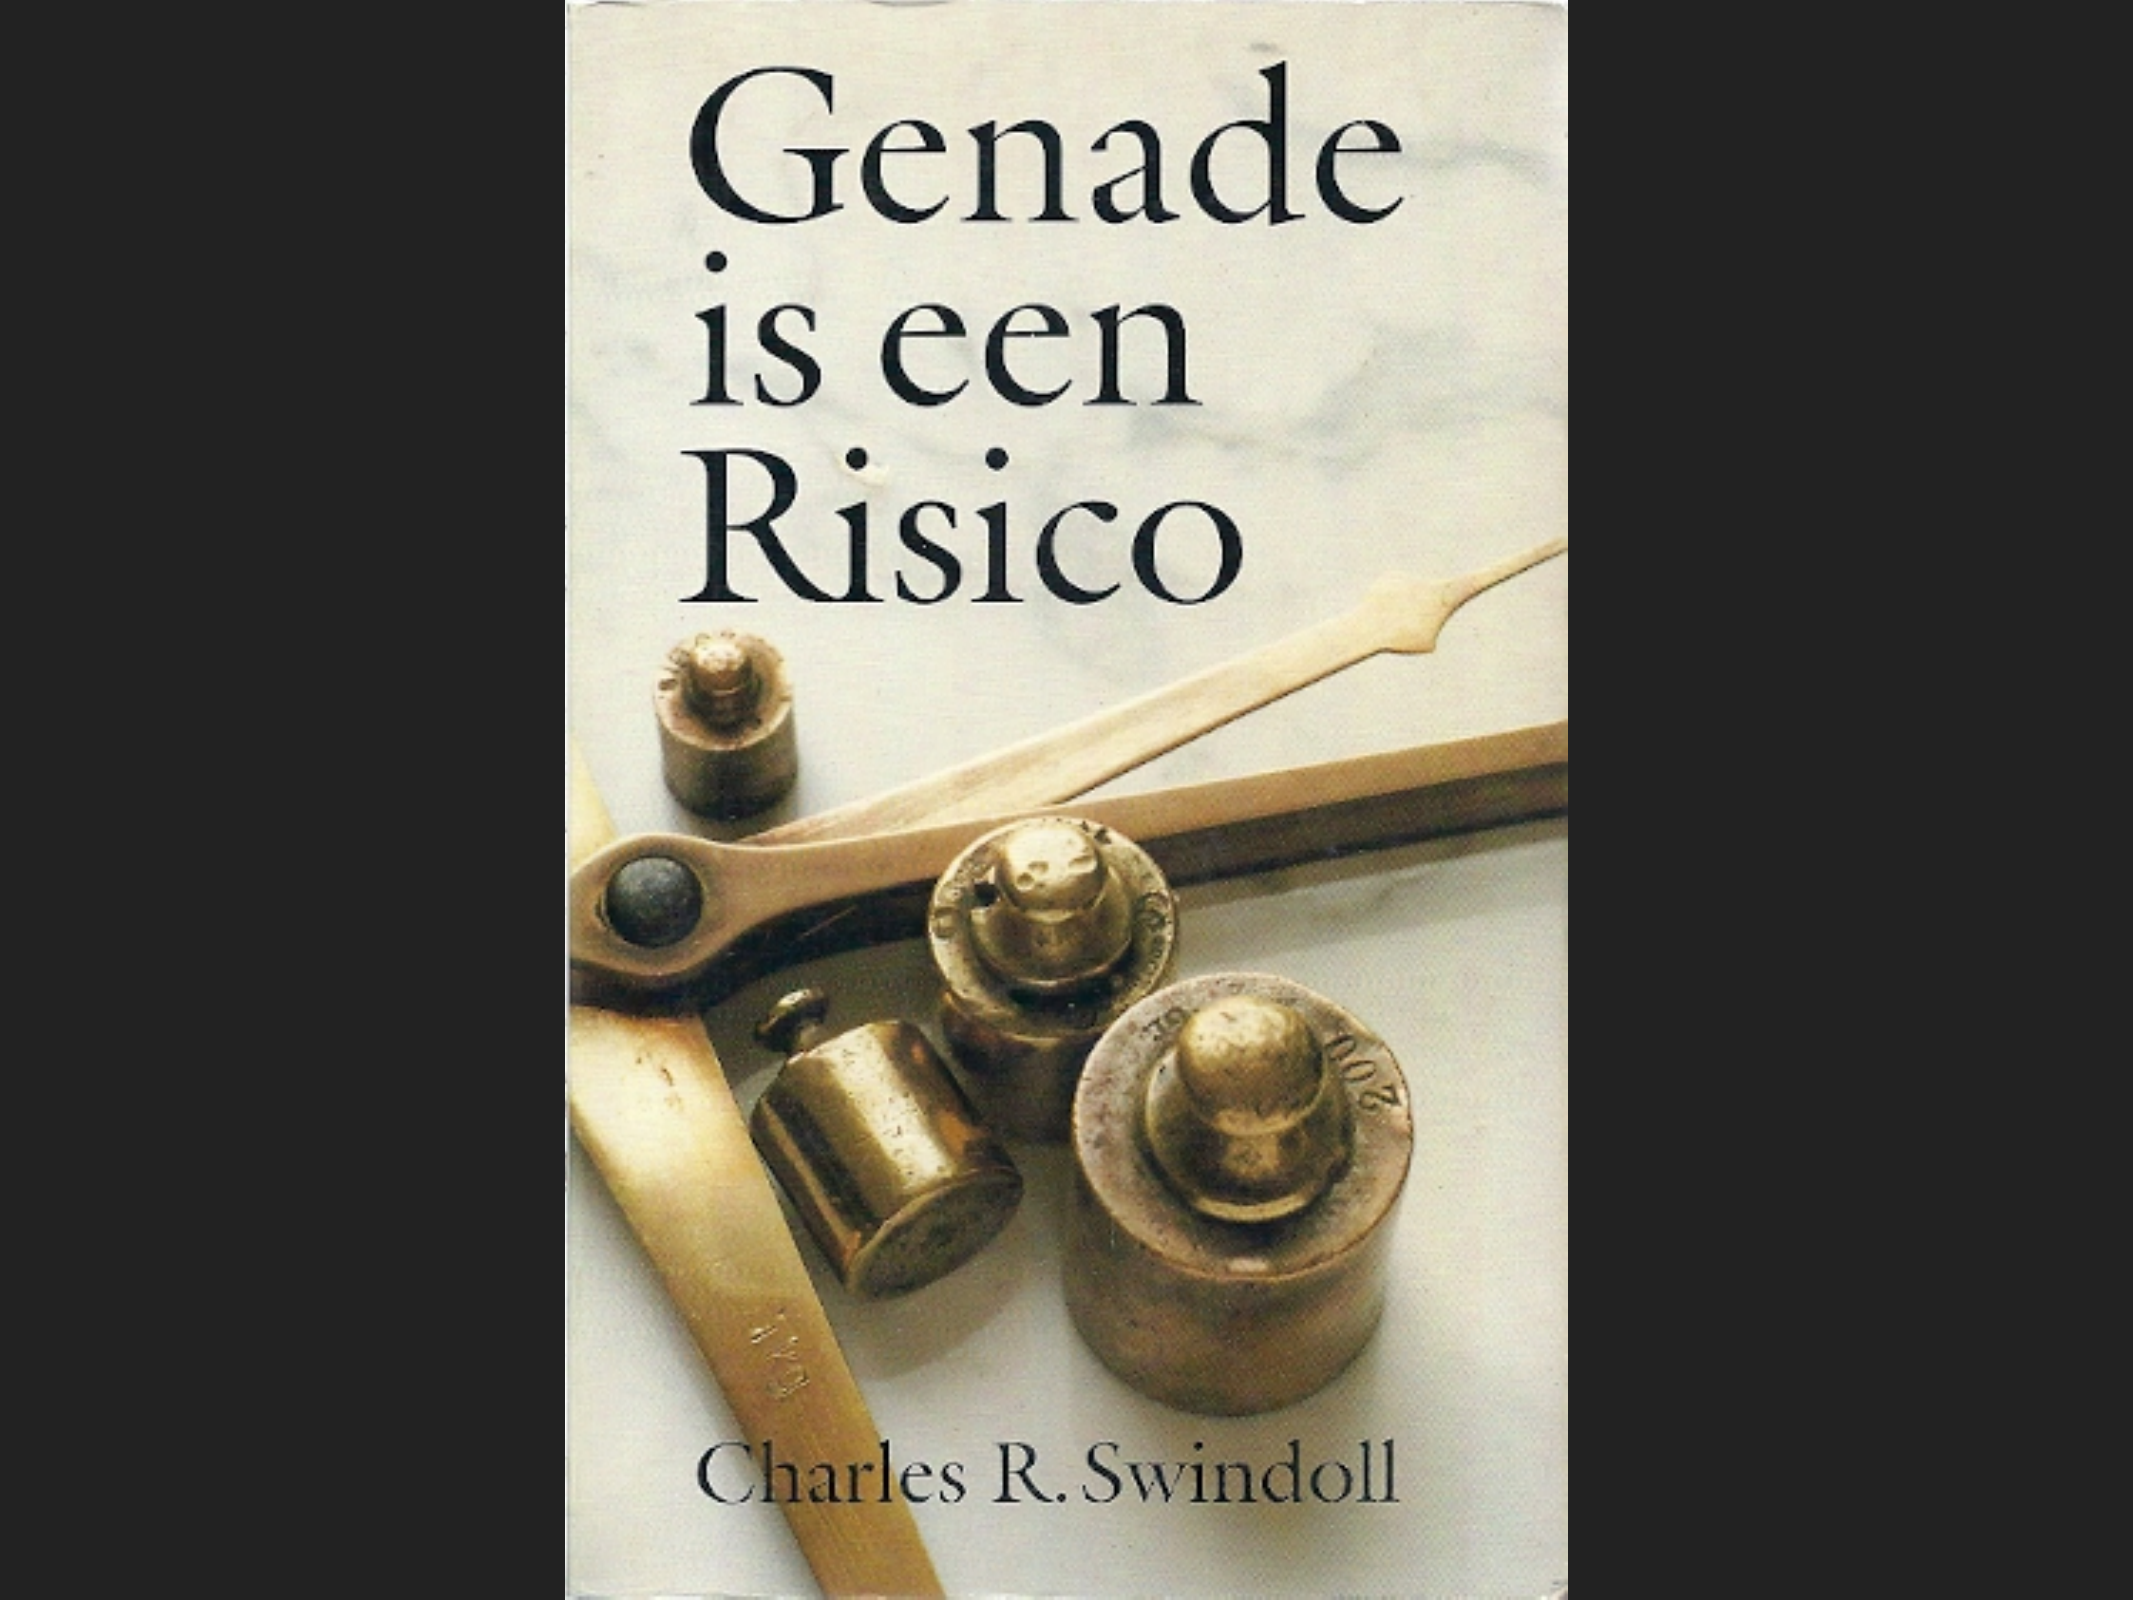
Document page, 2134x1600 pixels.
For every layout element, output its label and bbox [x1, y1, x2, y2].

picture [565, 0, 1568, 1600]
